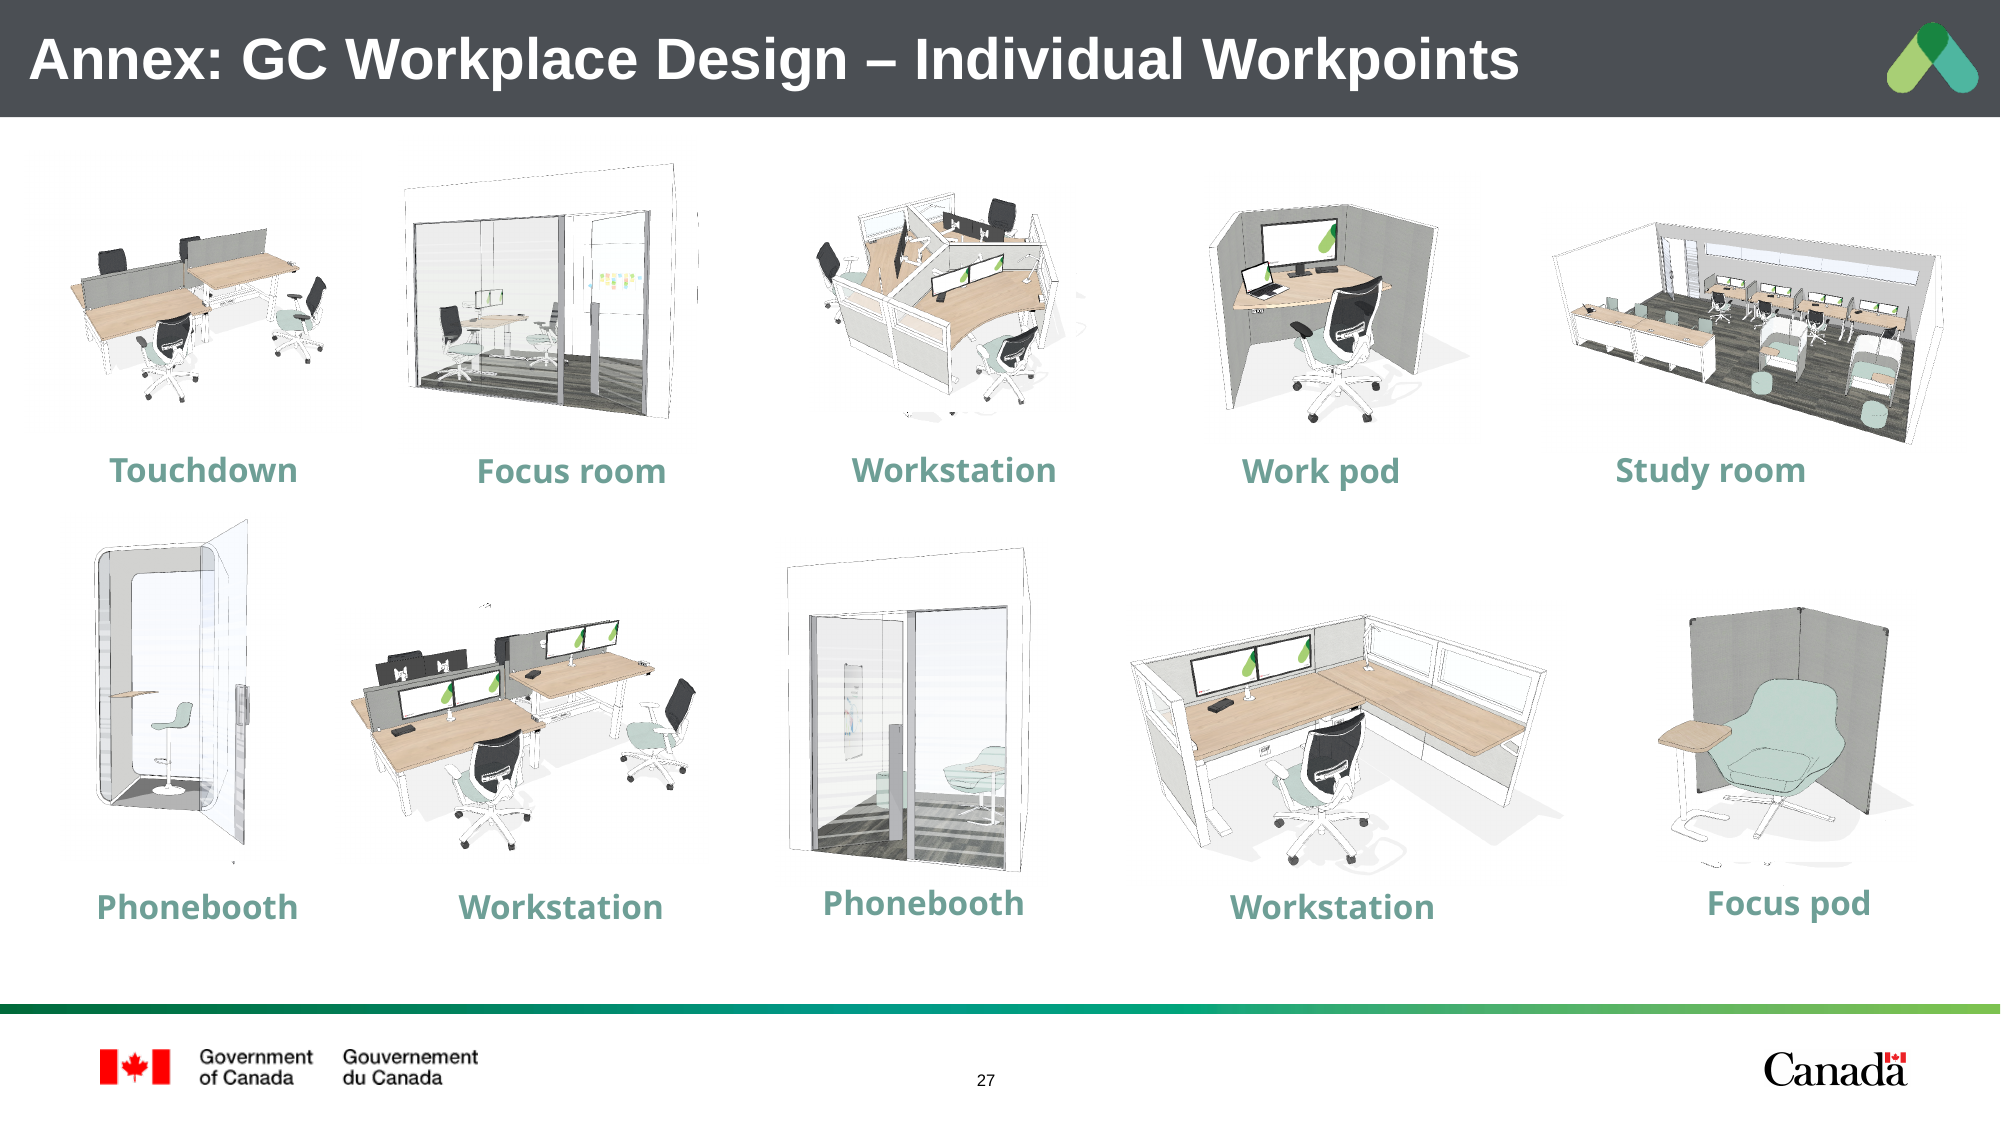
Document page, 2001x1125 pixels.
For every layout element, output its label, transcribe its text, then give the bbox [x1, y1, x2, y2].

text_box Workstation [1187, 886, 1478, 934]
text_box Focus room [342, 442, 802, 498]
picture [398, 135, 729, 455]
picture [757, 537, 1075, 894]
text_box Workstation [416, 878, 707, 934]
picture [1886, 22, 1980, 104]
picture [1097, 599, 1567, 886]
picture [1634, 589, 1940, 902]
picture [1541, 175, 1967, 453]
text_box Annex: GC Workplace Design – Individual Workpoints [13, 10, 1980, 110]
picture [1764, 1049, 1911, 1087]
text_box Study room [1549, 453, 1874, 497]
text_box Phonebooth [12, 878, 383, 934]
text_box Phonebooth [739, 874, 1109, 929]
text_box Work pod [1159, 466, 1484, 498]
picture [0, 1004, 2001, 1014]
picture [24, 150, 362, 433]
picture [100, 1049, 478, 1085]
picture [335, 548, 714, 875]
picture [60, 510, 287, 877]
picture [774, 159, 1135, 468]
text_box [0, 0, 2000, 118]
text_box Touchdown [13, 442, 395, 497]
picture [1159, 129, 1497, 466]
text_box Focus pod [1556, 874, 2000, 929]
text_box Workstation [809, 468, 1100, 497]
